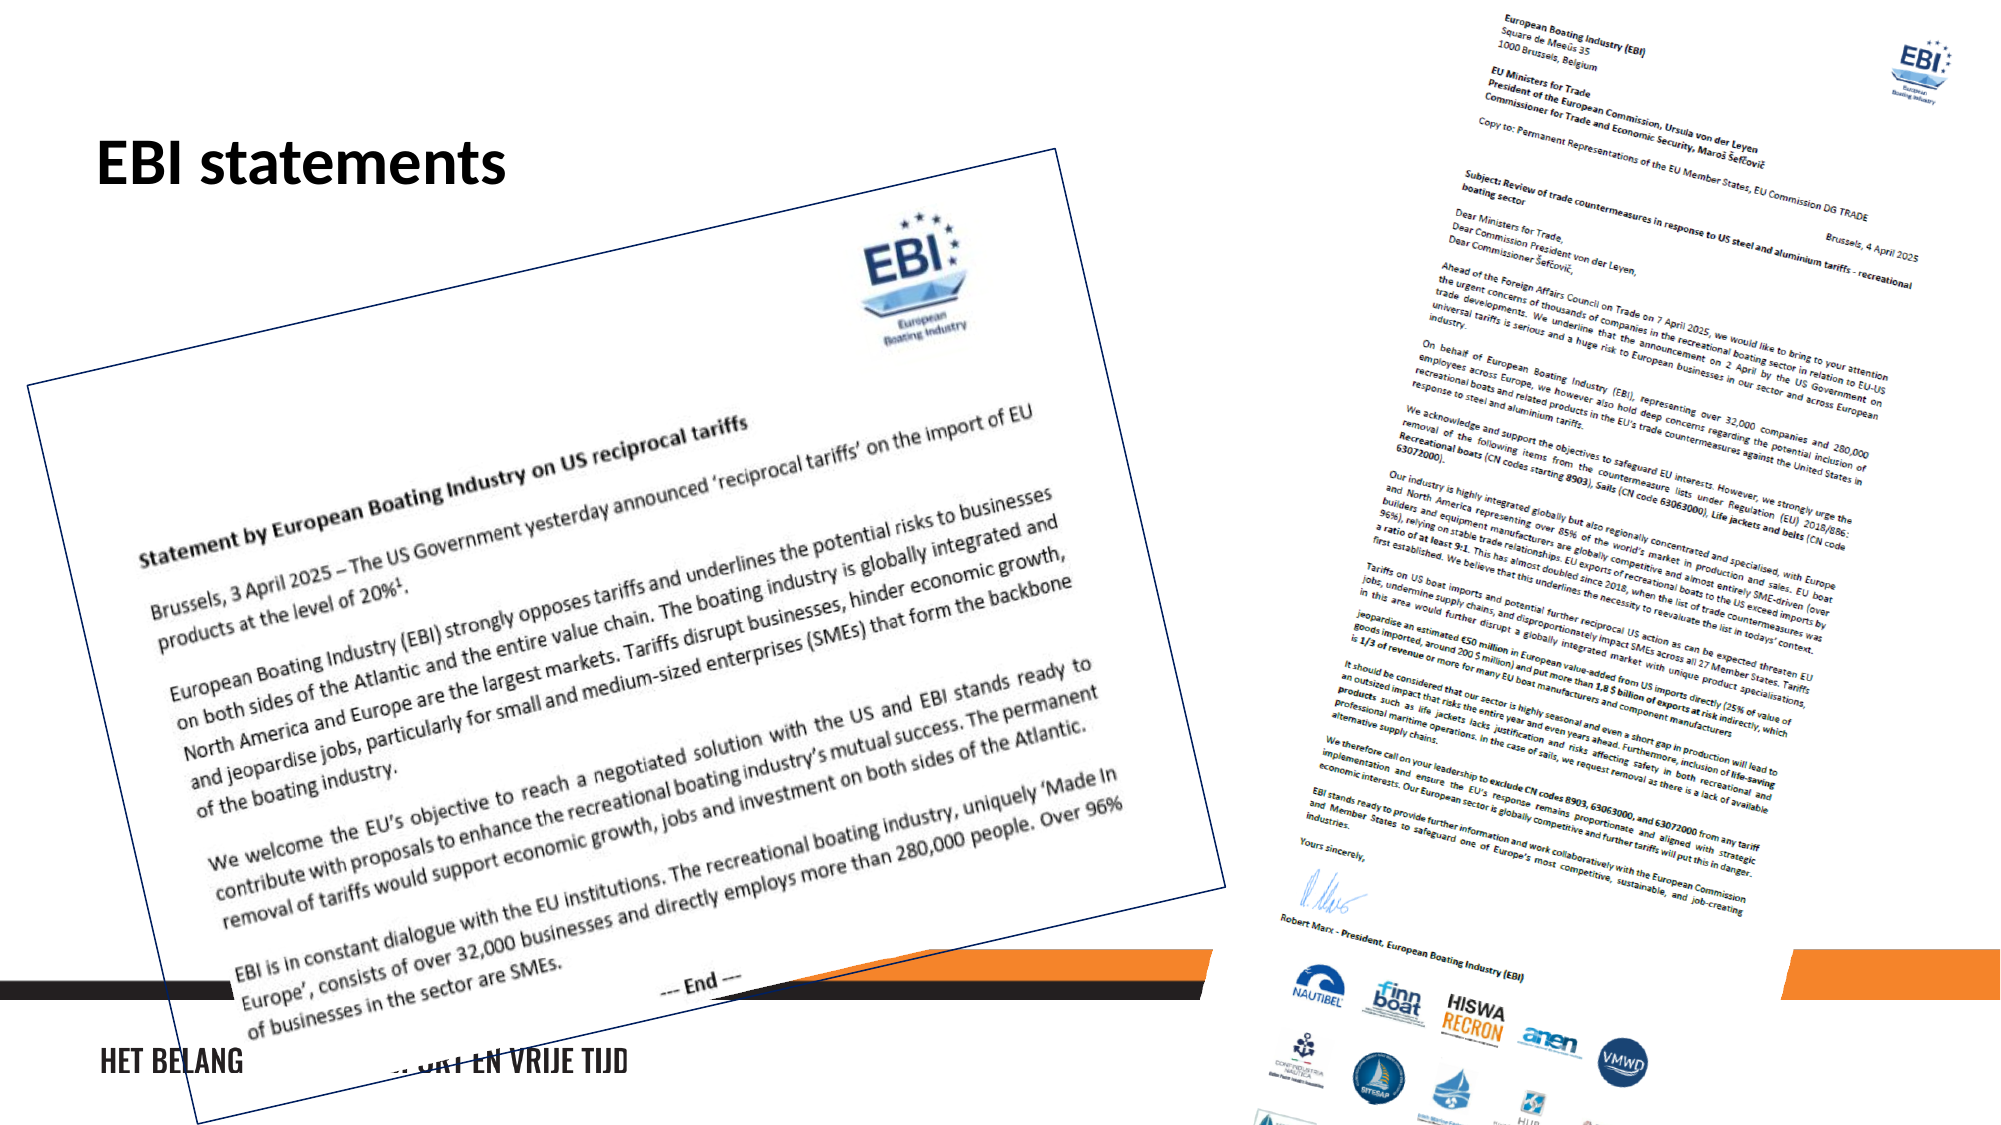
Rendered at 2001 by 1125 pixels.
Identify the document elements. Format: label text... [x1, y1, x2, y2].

picture [239, 1017, 628, 1102]
title EBI statements [94, 25, 1371, 252]
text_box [98, 256, 1155, 1017]
picture [1169, 0, 2000, 1125]
picture [712, 252, 999, 256]
